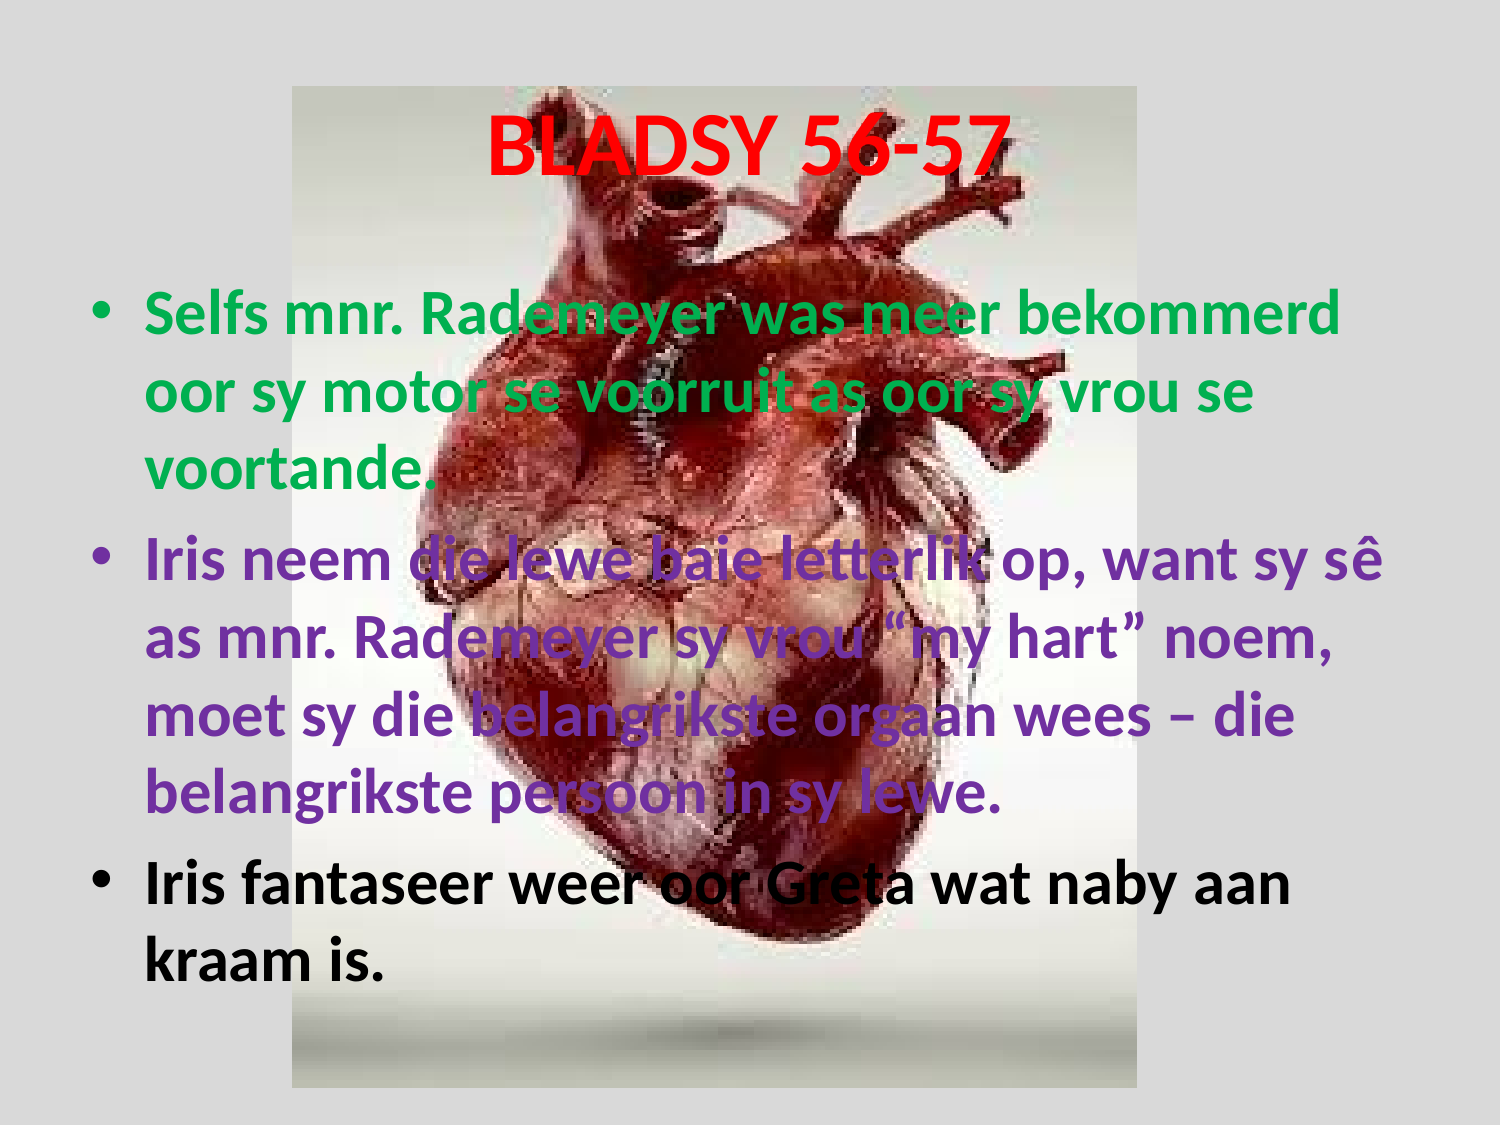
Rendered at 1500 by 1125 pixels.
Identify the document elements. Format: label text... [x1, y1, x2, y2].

title BLADSY 56-57 [75, 45, 1425, 233]
picture [292, 86, 1137, 1088]
list Selfs mnr. Rademeyer was meer bekommerd oor sy motor se voorruit as oor sy vrou se voortande. Iris neem die lewe baie letterlik op, want sy sê as mnr. Rademeyer sy vrou “my hart” noem, moet sy die belangrikste orgaan wees – die belangrikste persoon in sy lewe. Iris fantaseer weer oor Greta wat naby aan kraam is. [1143, 262, 1425, 1005]
list Selfs mnr. Rademeyer was meer bekommerd oor sy motor se voorruit as oor sy vrou se voortande. Iris neem die lewe baie letterlik op, want sy sê as mnr. Rademeyer sy vrou “my hart” noem, moet sy die belangrikste orgaan wees – die belangrikste persoon in sy lewe. Iris fantaseer weer oor Greta wat naby aan kraam is. [75, 262, 287, 1005]
